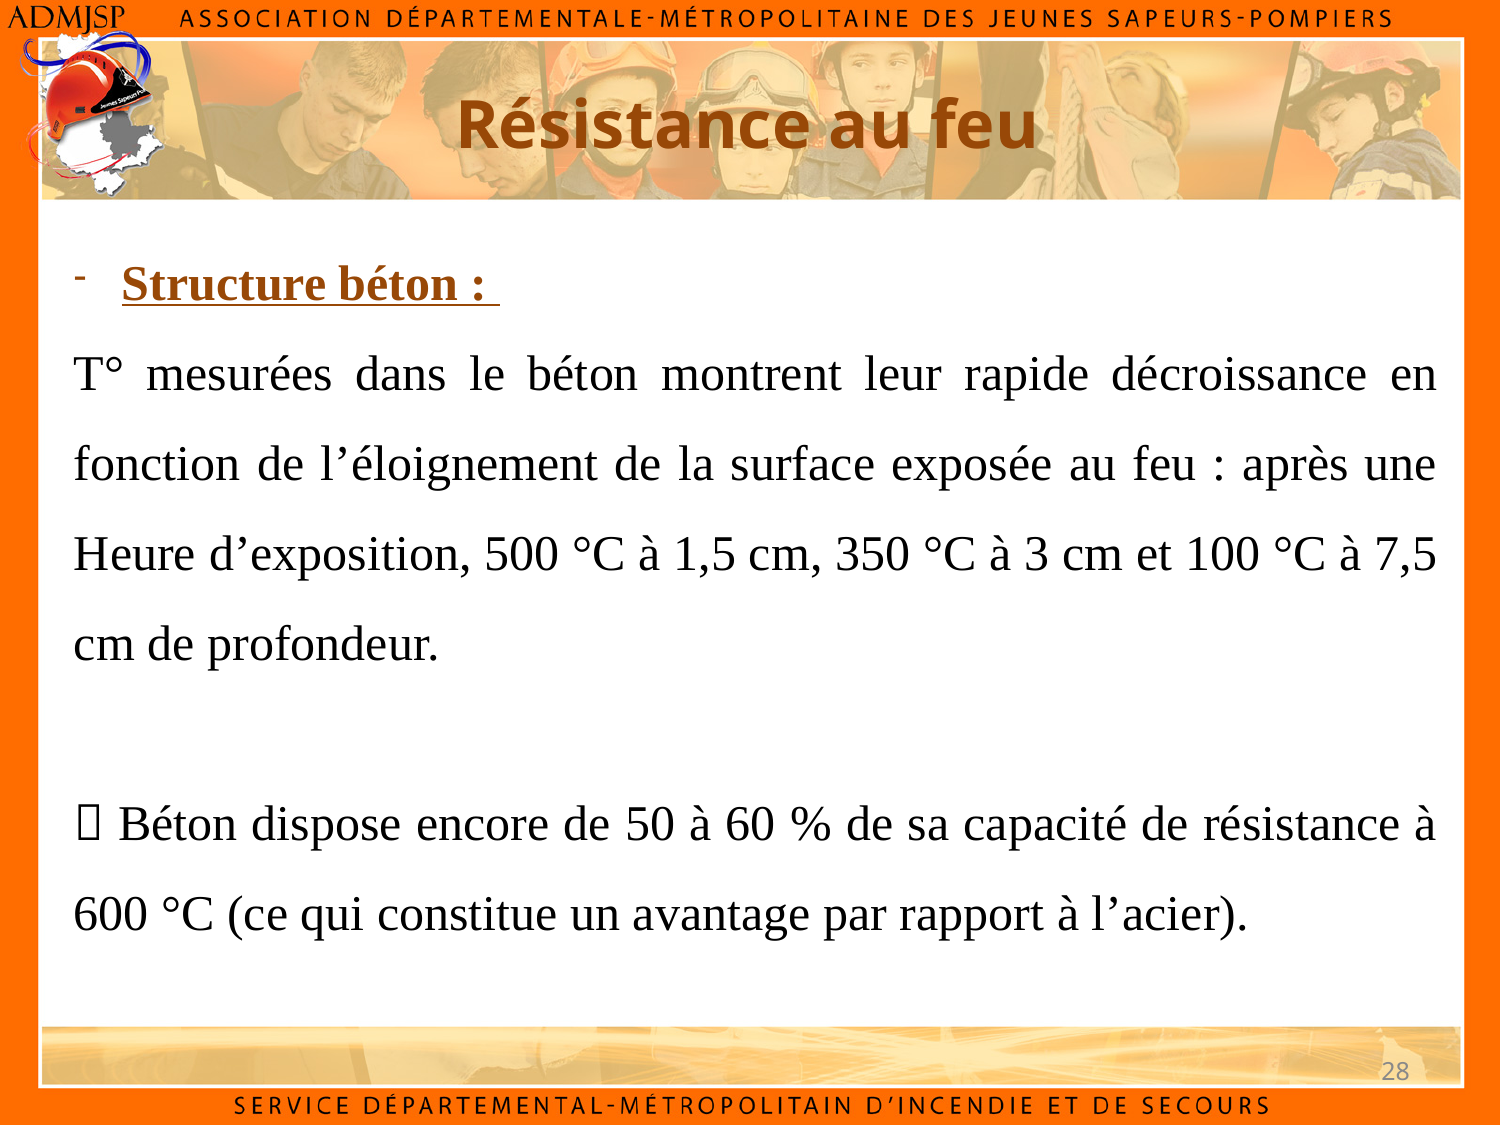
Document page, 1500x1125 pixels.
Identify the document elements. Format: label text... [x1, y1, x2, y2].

text_box Structure béton : T° mesurées dans le béton montrent leur rapide décroissance en fonction de l’éloignement de la surface exposée au feu : après une Heure d’exposition, 500 °C à 1,5 cm, 350 °C à 3 cm et 100 °C à 7,5 cm de profondeur.  Béton dispose encore de 50 à 60 % de sa capacité de résistance à 600 °C (ce qui constitue un avantage par rapport à l’acier). [59, 213, 1454, 948]
slide_number 28 [1074, 1042, 1425, 1103]
picture [0, 0, 1500, 1125]
title Résistance au feu [41, 45, 1454, 200]
